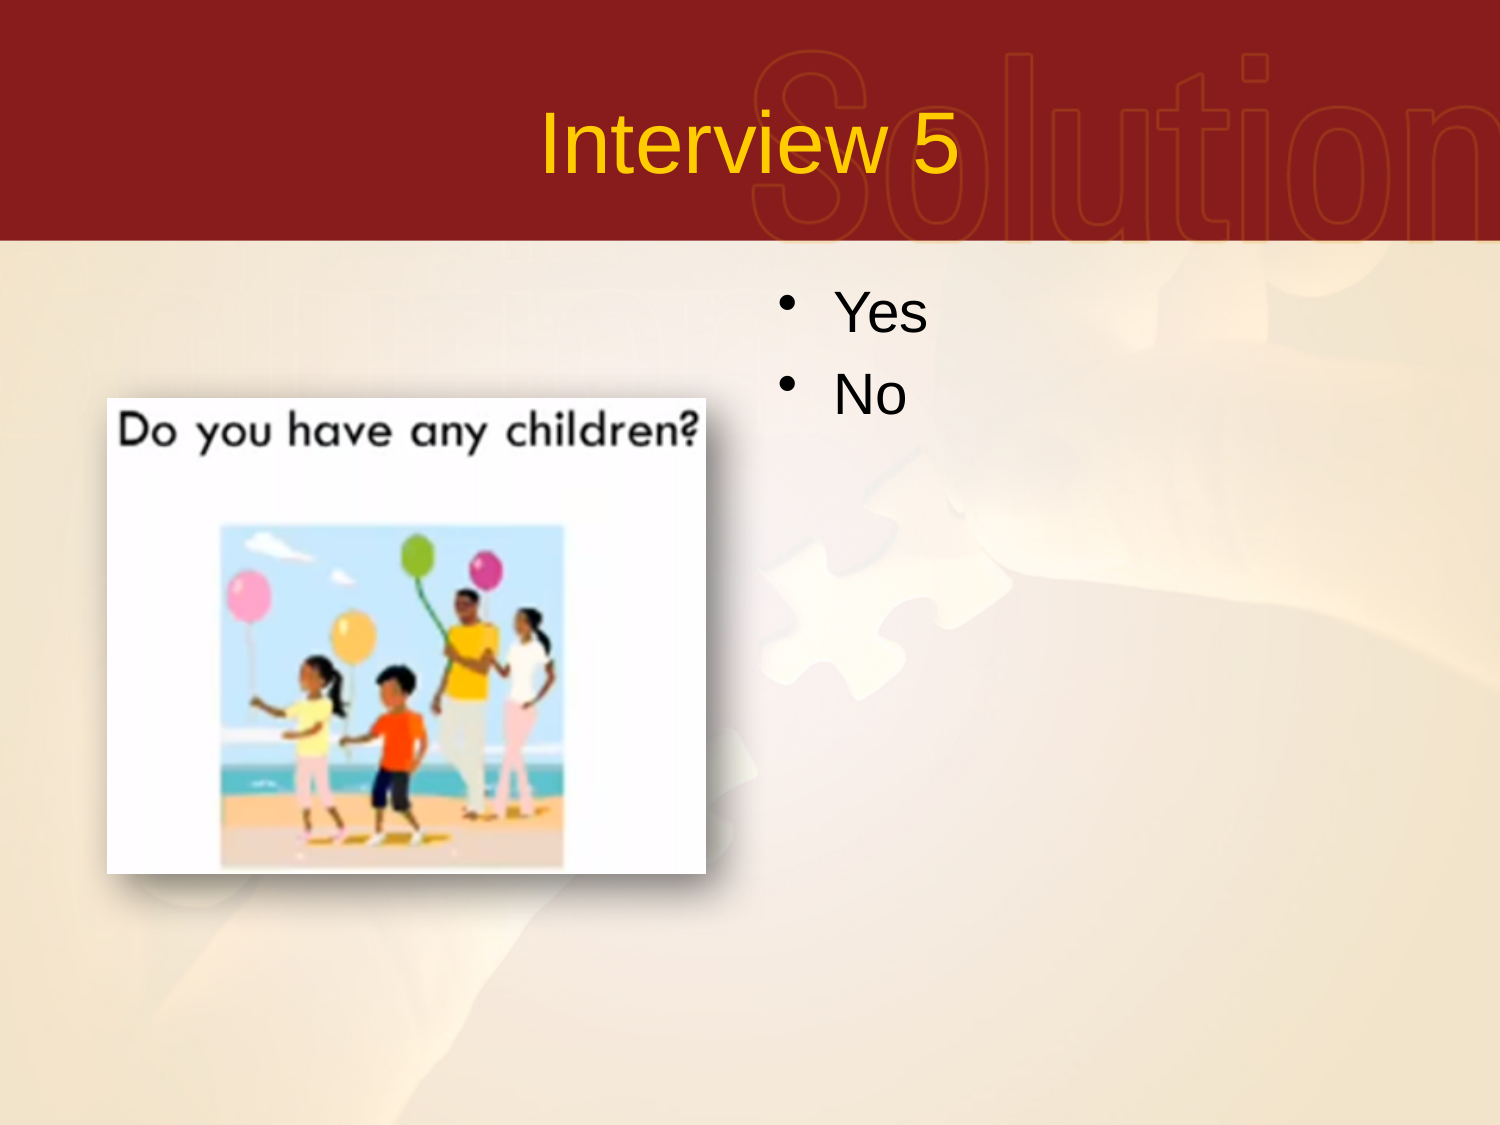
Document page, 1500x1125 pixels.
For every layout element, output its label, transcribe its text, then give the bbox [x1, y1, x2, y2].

list Yes No [762, 266, 1425, 1005]
title Interview 5 [75, 45, 1425, 233]
picture [0, 0, 1500, 1125]
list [106, 398, 706, 874]
